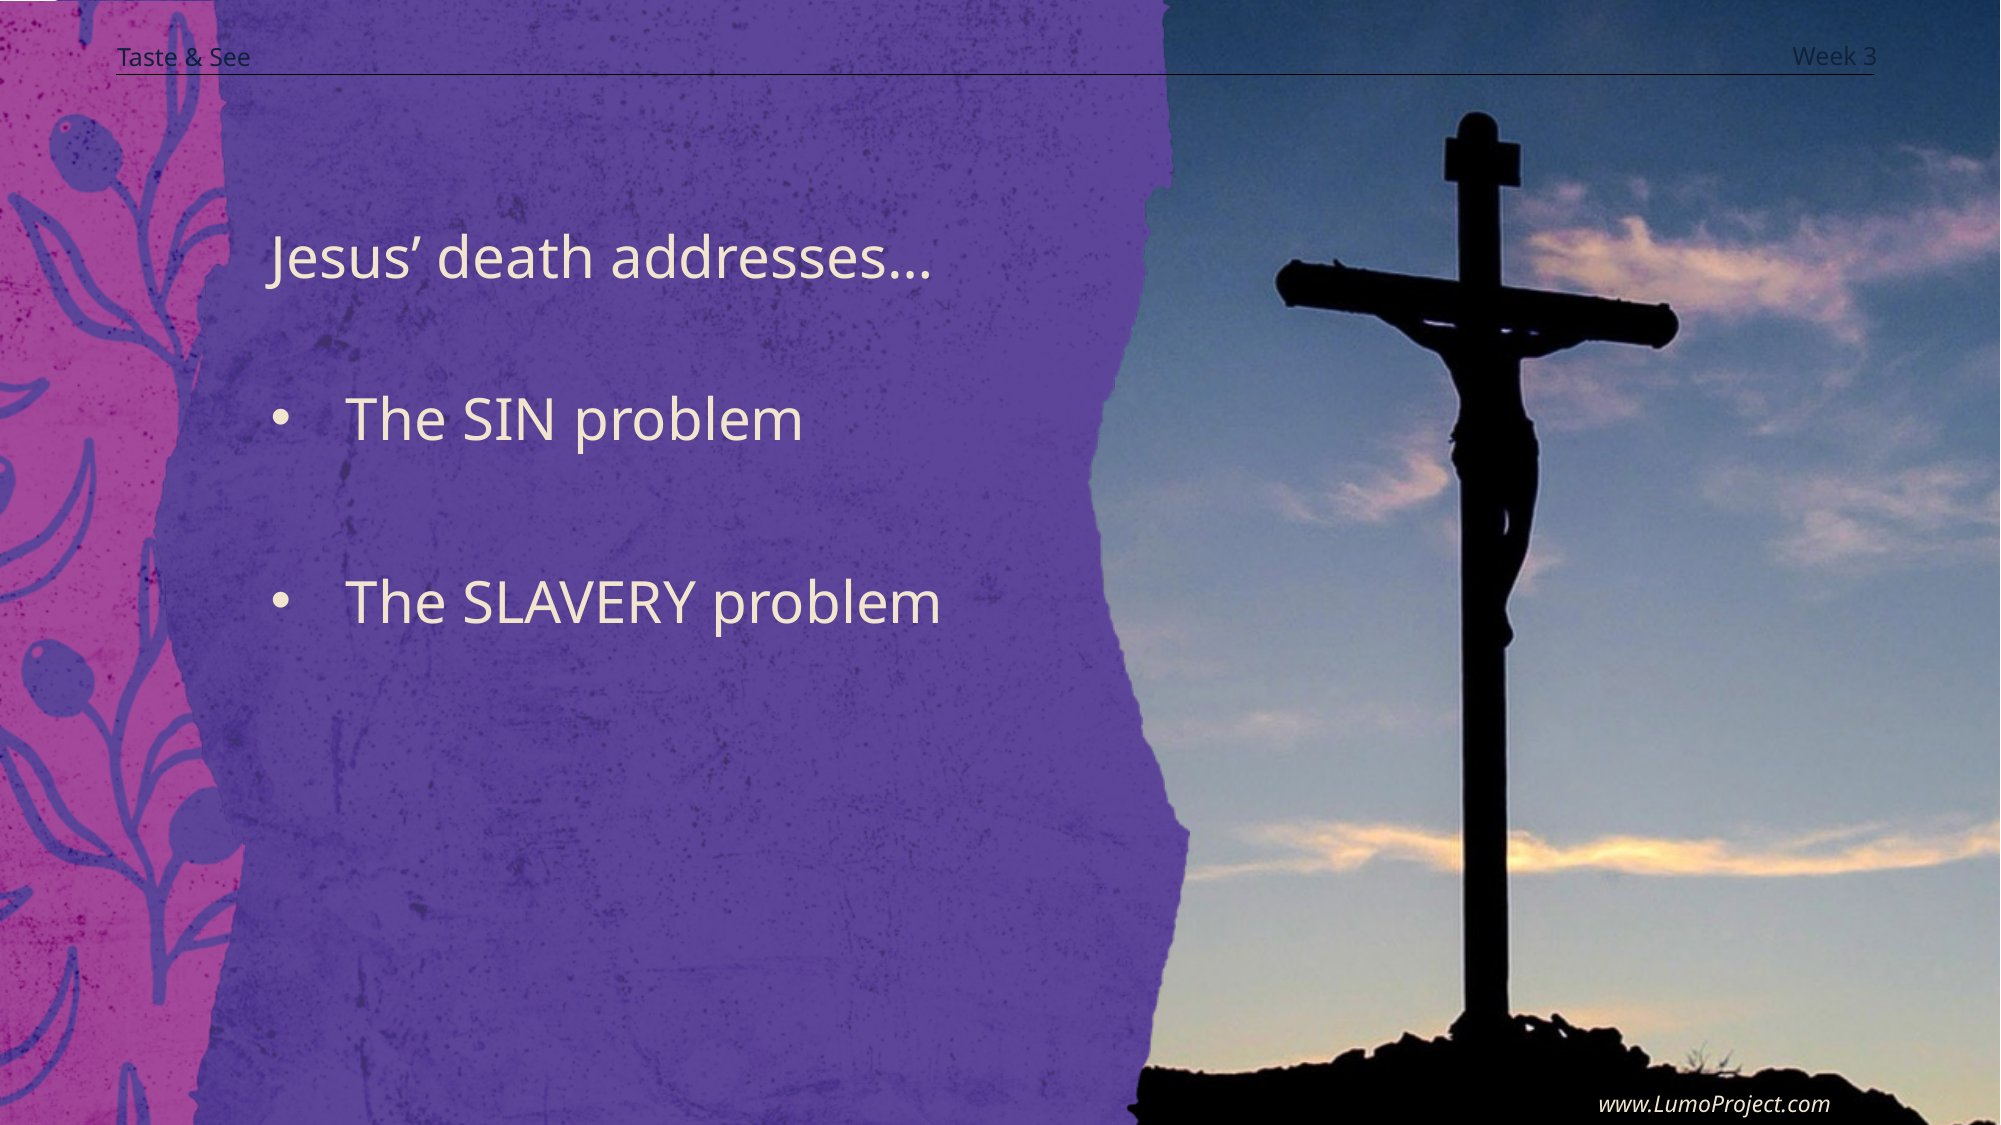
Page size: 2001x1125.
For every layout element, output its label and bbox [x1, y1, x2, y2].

text_box [102, 32, 1893, 80]
picture [1190, 0, 2000, 1125]
text_box [0, 0, 1190, 1125]
